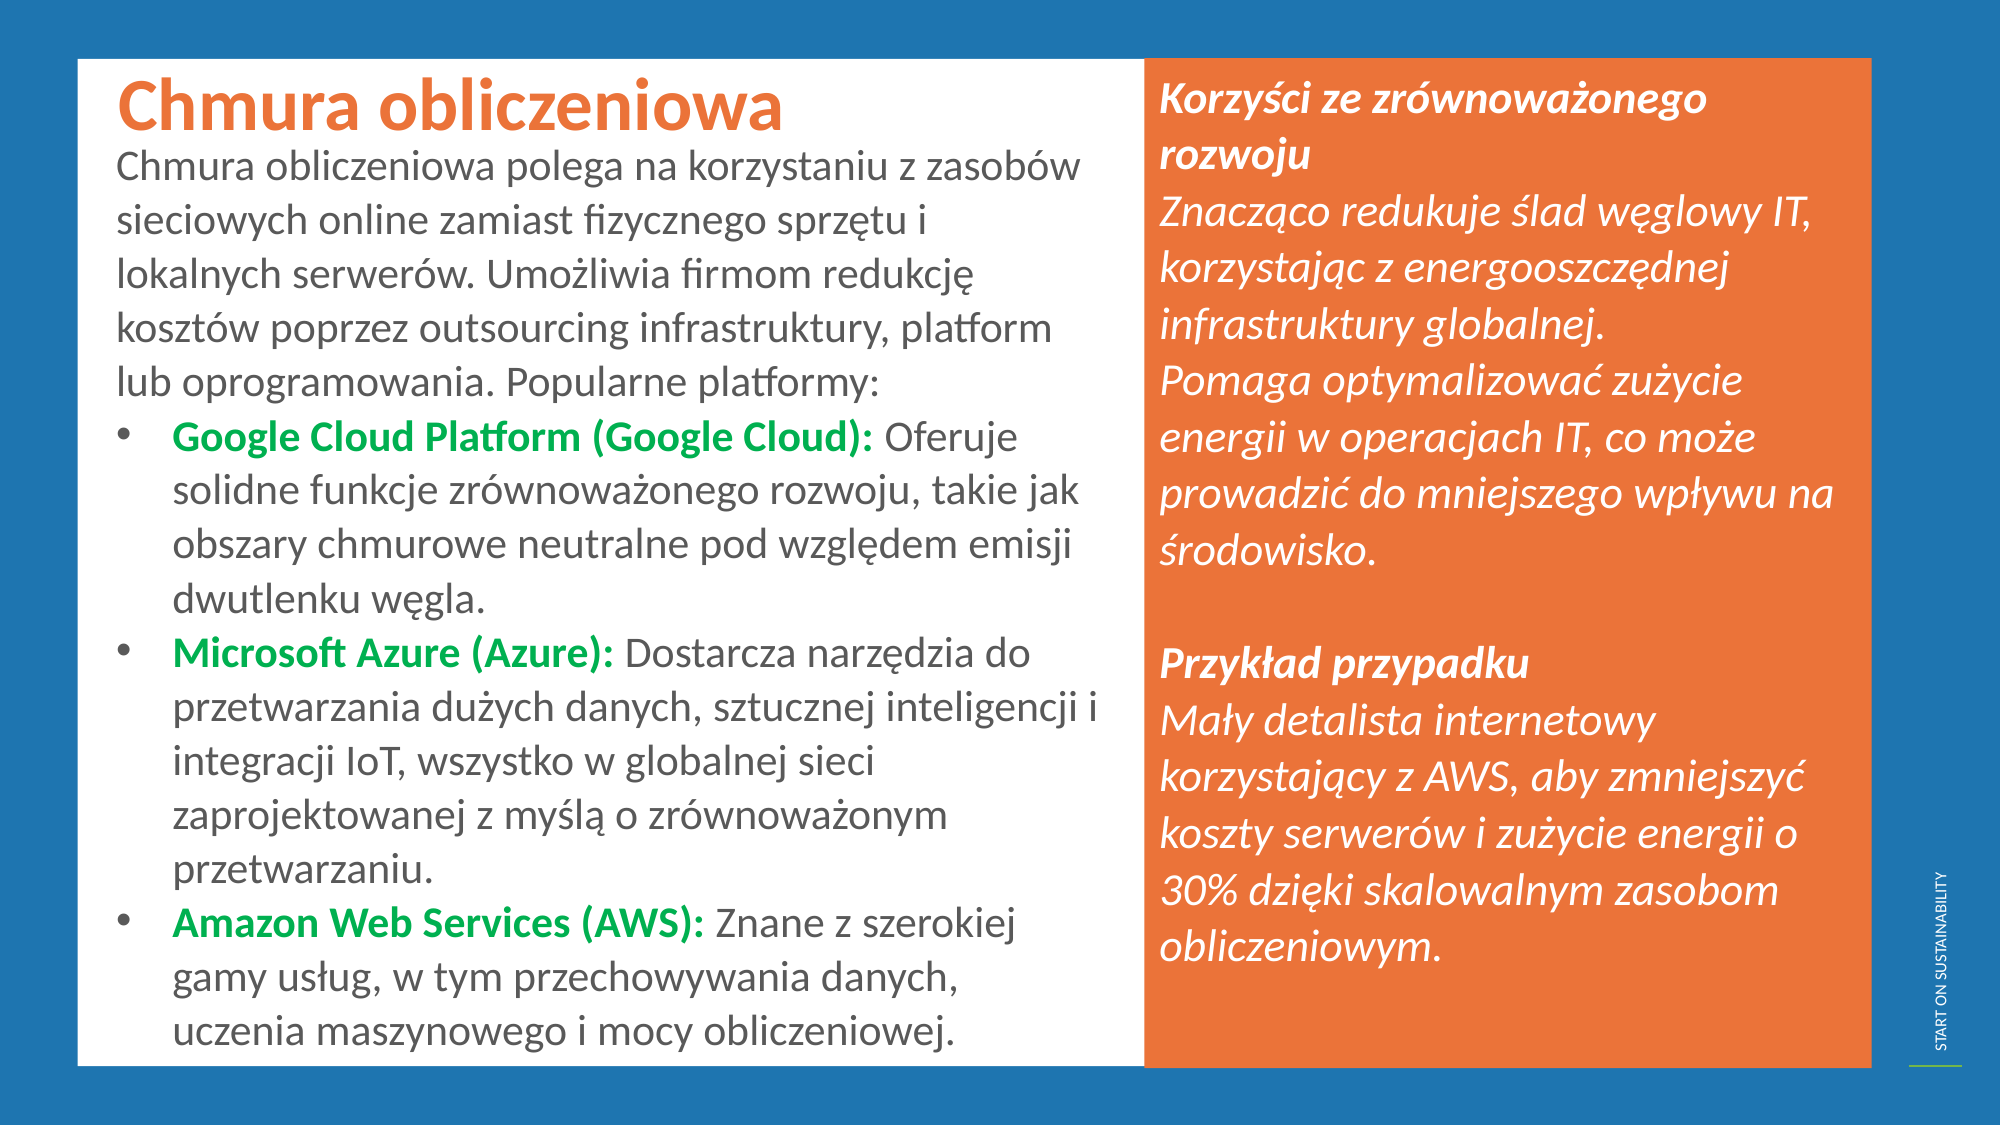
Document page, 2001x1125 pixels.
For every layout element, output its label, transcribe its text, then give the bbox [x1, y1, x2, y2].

list Chmura obliczeniowa polega na korzystaniu z zasobów sieciowych online zamiast fizycznego sprzętu i lokalnych serwerów. Umożliwia firmom redukcję kosztów poprzez outsourcing infrastruktury, platform lub oprogramowania. Popularne platformy: Google Cloud Platform (Google Cloud): Oferuje solidne funkcje zrównoważonego rozwoju, takie jak obszary chmurowe neutralne pod względem emisji dwutlenku węgla. Microsoft Azure (Azure): Dostarcza narzędzia do przetwarzania dużych danych, sztucznej inteligencji i integracji IoT, wszystko w globalnej sieci zaprojektowanej z myślą o zrównoważonym przetwarzaniu. Amazon Web Services (AWS): Znane z szerokiej gamy usług, w tym przechowywania danych, uczenia maszynowego i mocy obliczeniowej. [101, 127, 1115, 826]
text_box Korzyści ze zrównoważonego rozwoju Znacząco redukuje ślad węglowy IT, korzystając z energooszczędnej infrastruktury globalnej. Pomaga optymalizować zużycie energii w operacjach IT, co może prowadzić do mniejszego wpływu na środowisko. Przykład przypadku Mały detalista internetowy korzystający z AWS, aby zmniejszyć koszty serwerów i zużycie energii o 30% dzięki skalowalnym zasobom obliczeniowym. [1144, 58, 1872, 1069]
list Chmura obliczeniowa [103, 58, 1144, 190]
